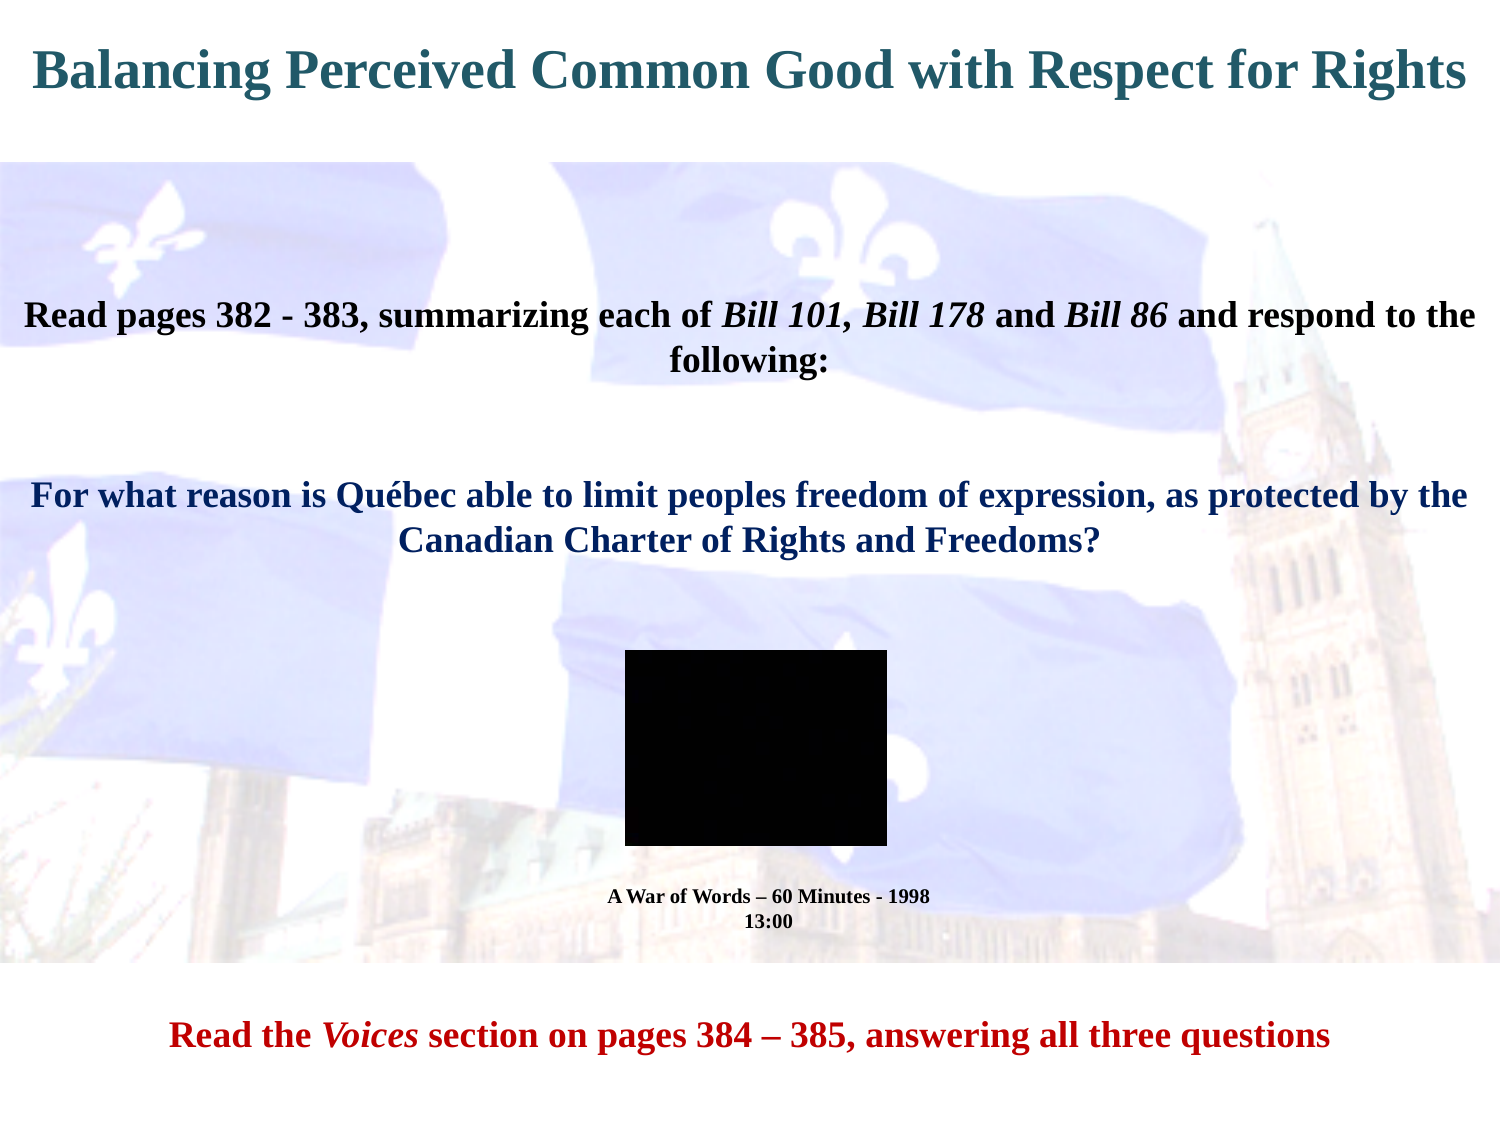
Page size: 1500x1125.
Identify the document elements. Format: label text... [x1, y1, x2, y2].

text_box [624, 649, 888, 848]
text_box Read pages 382 - 383, summarizing each of Bill 101, Bill 178 and Bill 86 and respond to the following: For what reason is Québec able to limit peoples freedom of expression, as protected by the Canadian Charter of Rights and Freedoms? Read the Voices section on pages 384 – 385, answering all three questions [0, 971, 1500, 1063]
subtitle Balancing Perceived Common Good with Respect for Rights [0, 24, 1500, 125]
picture [0, 162, 1500, 963]
